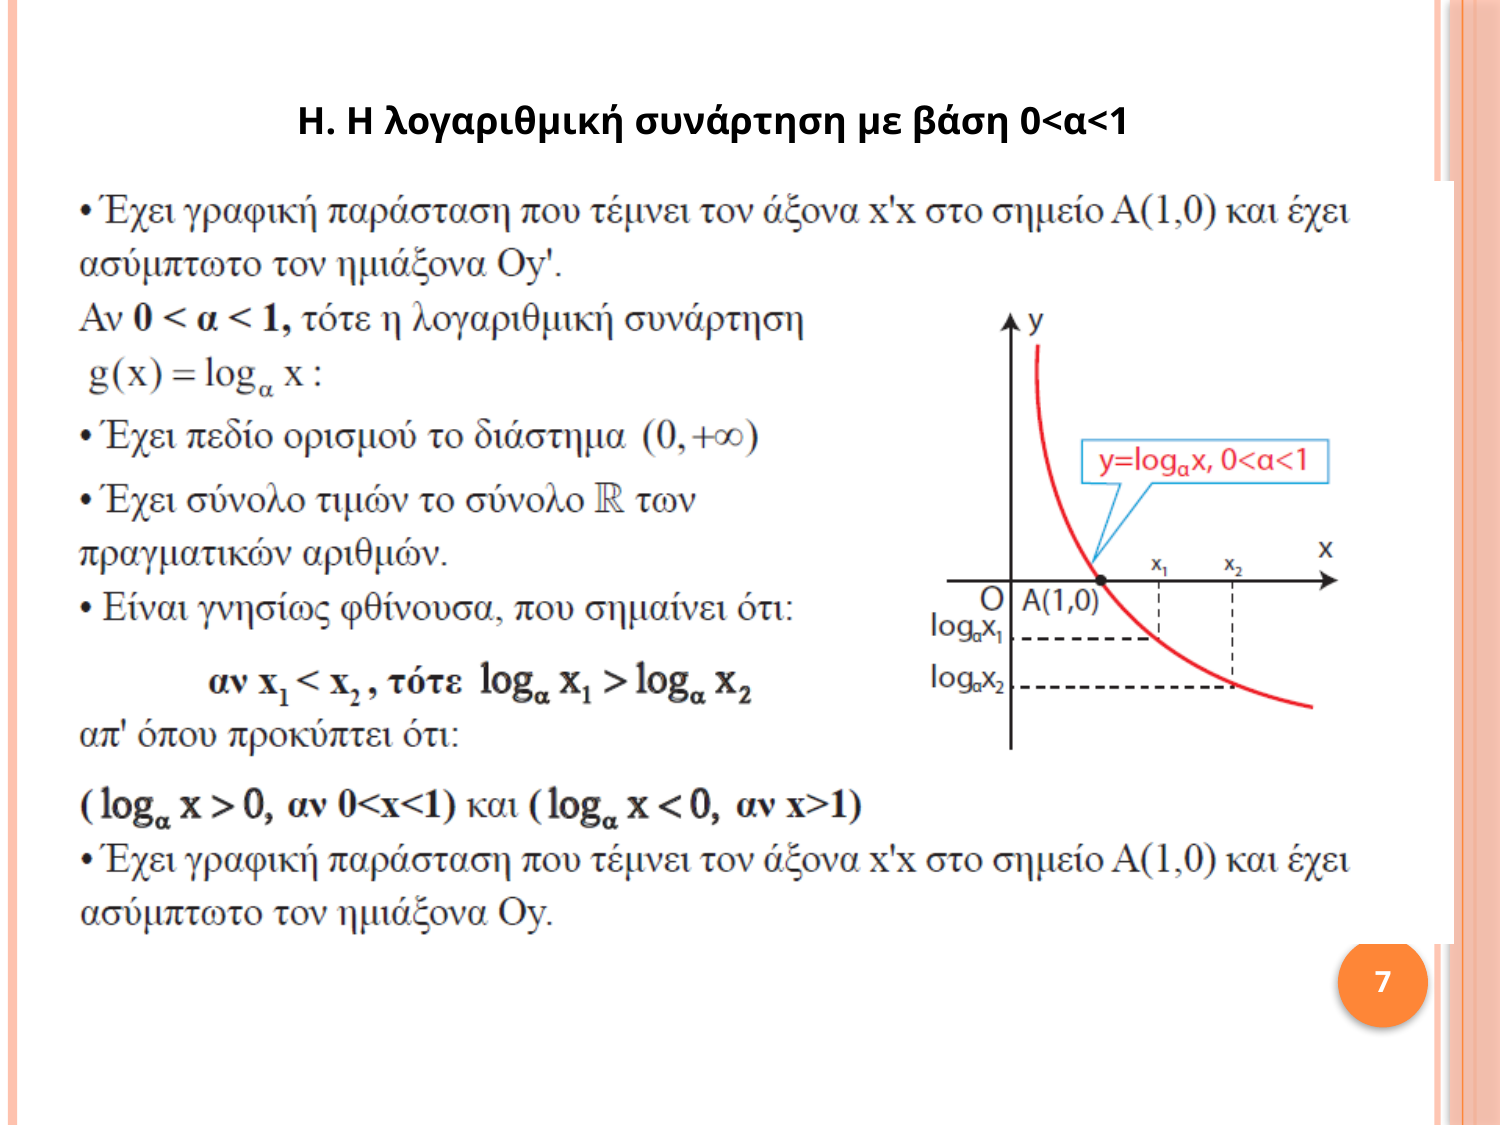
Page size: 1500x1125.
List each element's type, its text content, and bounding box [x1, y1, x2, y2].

slide_number 7 [1333, 954, 1434, 1027]
picture [46, 180, 1454, 945]
text_box Η. Η λογαριθμική συνάρτηση με βάση 0<α<1 [282, 89, 1146, 150]
